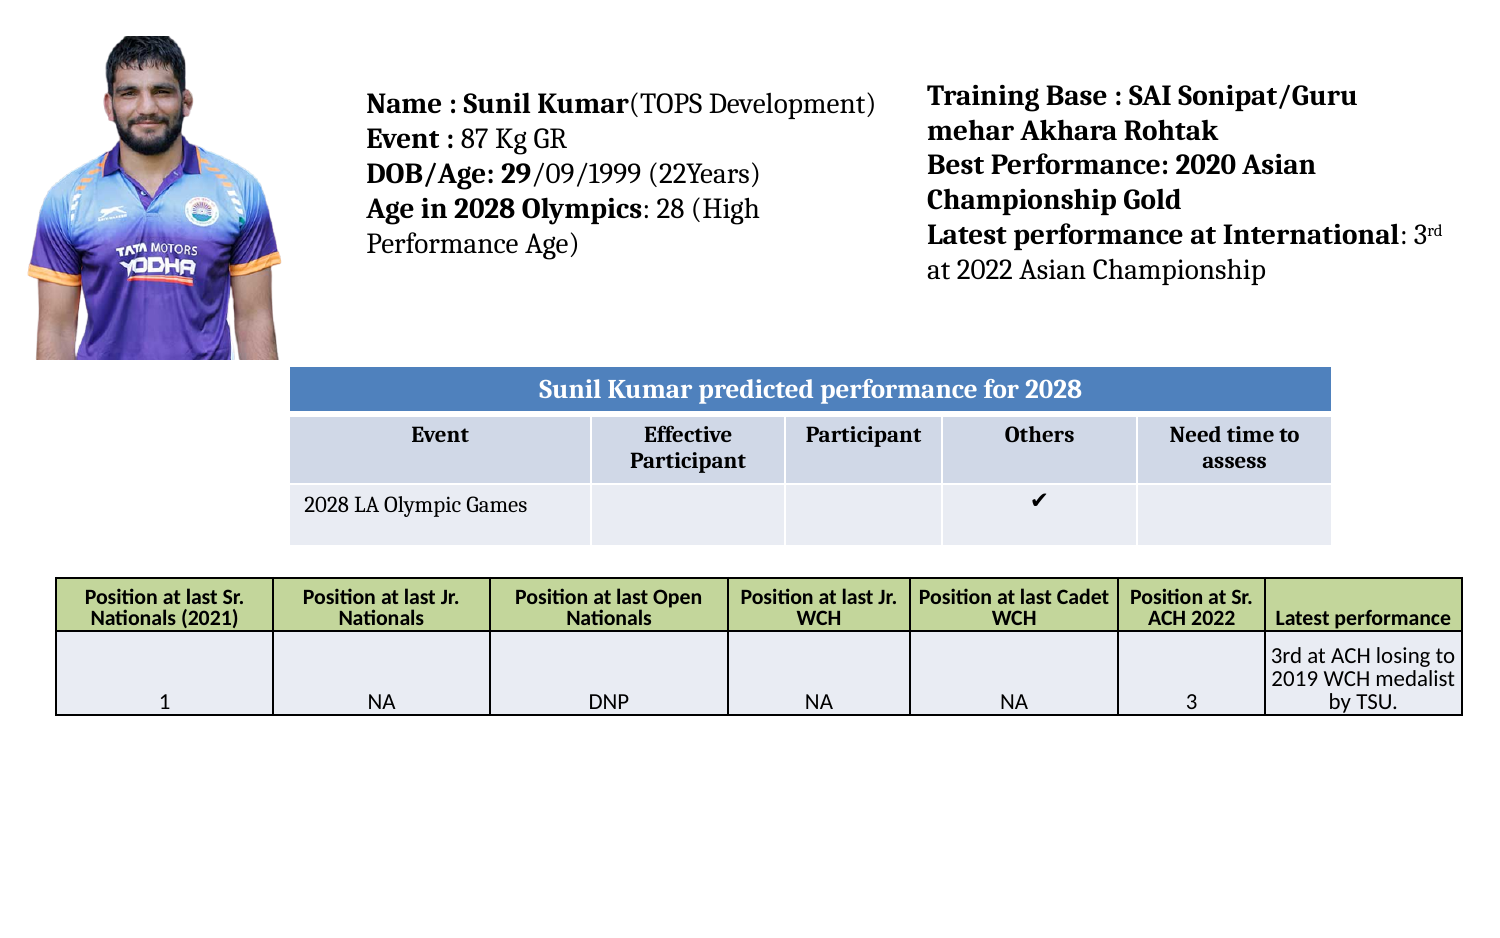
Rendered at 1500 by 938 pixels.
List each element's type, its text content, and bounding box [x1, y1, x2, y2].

table_cell [786, 485, 941, 545]
table_header Latest performance [1266, 579, 1461, 630]
table_cell Effective Participant [592, 417, 784, 483]
table_header Position at Sr. ACH 2022 [1119, 579, 1264, 630]
picture [17, 36, 326, 360]
table_cell Event [290, 417, 590, 483]
table_cell 1 [57, 632, 272, 714]
table_cell DNP [491, 632, 727, 714]
table_header Position at last Jr. WCH [729, 579, 909, 630]
table_header Position at last Sr. Nationals (2021) [57, 579, 272, 630]
text_box Training Base : SAI Sonipat/Guru mehar Akhara Rohtak Best Performance: 2020 Asian Championship Gold Latest performance at International: 3rd at 2022 Asian Championship [915, 69, 1462, 327]
table_cell 2028 LA Olympic Games [290, 485, 590, 545]
table_cell NA [729, 632, 909, 714]
table_header Position at last Open Nationals [491, 579, 727, 630]
table_cell ✔ [943, 485, 1136, 545]
table_cell Participant [786, 417, 941, 483]
table_header Sunil Kumar predicted performance for 2028 [290, 367, 1331, 411]
table_cell Need time to assess [1138, 417, 1331, 483]
table_cell NA [911, 632, 1117, 714]
table_header Position at last Jr. Nationals [274, 579, 489, 630]
table_cell [1138, 485, 1331, 545]
table_cell NA [274, 632, 489, 714]
text_box Name : Sunil Kumar(TOPS Development) Event : 87 Kg GR DOB/Age: 29/09/1999 (22Years) Age in 2028 Olympics: 28 (High Performance Age) [354, 78, 902, 301]
table_cell Others [943, 417, 1136, 483]
table_cell 3rd at ACH losing to 2019 WCH medalist by TSU. [1266, 632, 1461, 714]
table_header Position at last Cadet WCH [911, 579, 1117, 630]
table_cell 3 [1119, 632, 1264, 714]
table_cell [592, 485, 784, 545]
